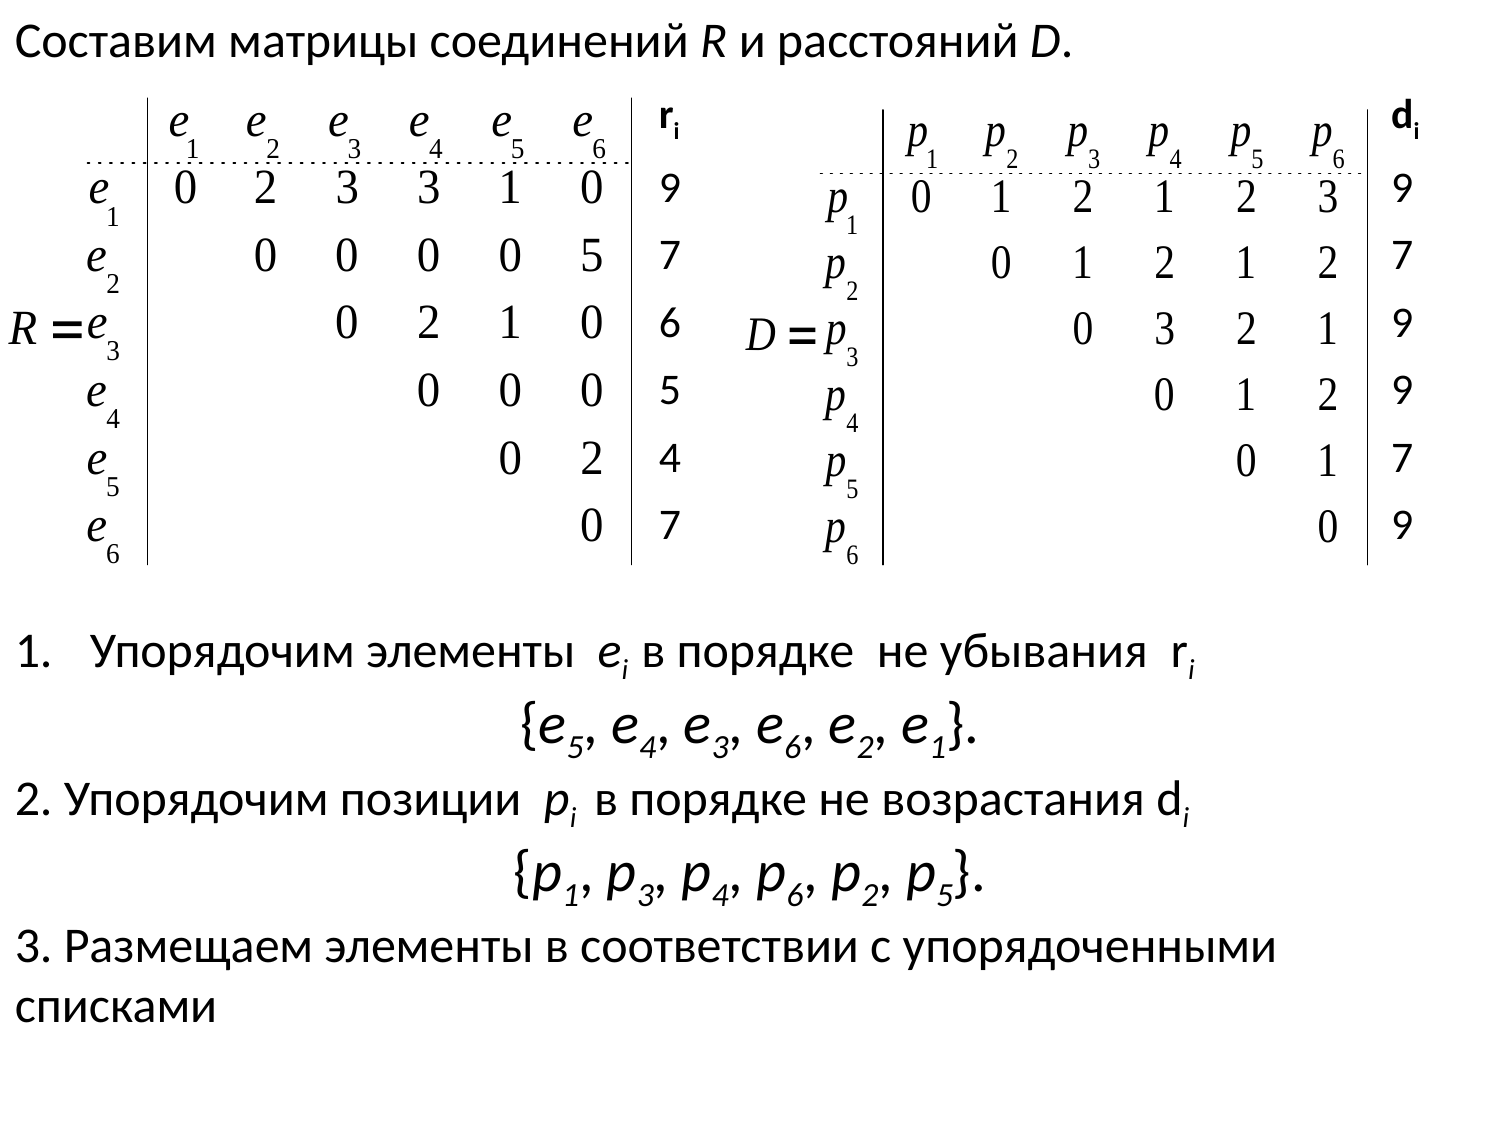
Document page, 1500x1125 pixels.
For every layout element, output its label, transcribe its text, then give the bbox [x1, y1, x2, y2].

table_cell 6 [647, 297, 715, 365]
table_cell 7 [1382, 432, 1447, 500]
text_box Составим матрицы соединений R и расстояний D. [0, 0, 1500, 75]
table_cell 7 [1382, 229, 1447, 297]
table_cell 4 [647, 432, 715, 500]
table_cell 9 [647, 162, 715, 229]
table_cell 9 [1382, 365, 1447, 432]
table_cell 7 [647, 229, 715, 297]
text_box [737, 101, 1377, 575]
table_cell 9 [1382, 297, 1447, 365]
table_cell 5 [647, 365, 715, 432]
text_box Упорядочим элементы ei в порядке не убывания ri {e5, e4, e3, e6, e2, e1}. 2. Упорядочим позиции pi в порядке не возрастания di {p1, p3, p4, p6, p2, p5}. 3. Размещаем элементы в соответствии с упорядоченными списками [0, 609, 1500, 1041]
table_cell 9 [1382, 500, 1447, 567]
table_header ri [644, 90, 715, 162]
table_cell 9 [1382, 162, 1447, 229]
table_header di [1376, 90, 1447, 162]
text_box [0, 89, 644, 575]
table_cell 7 [647, 500, 715, 567]
